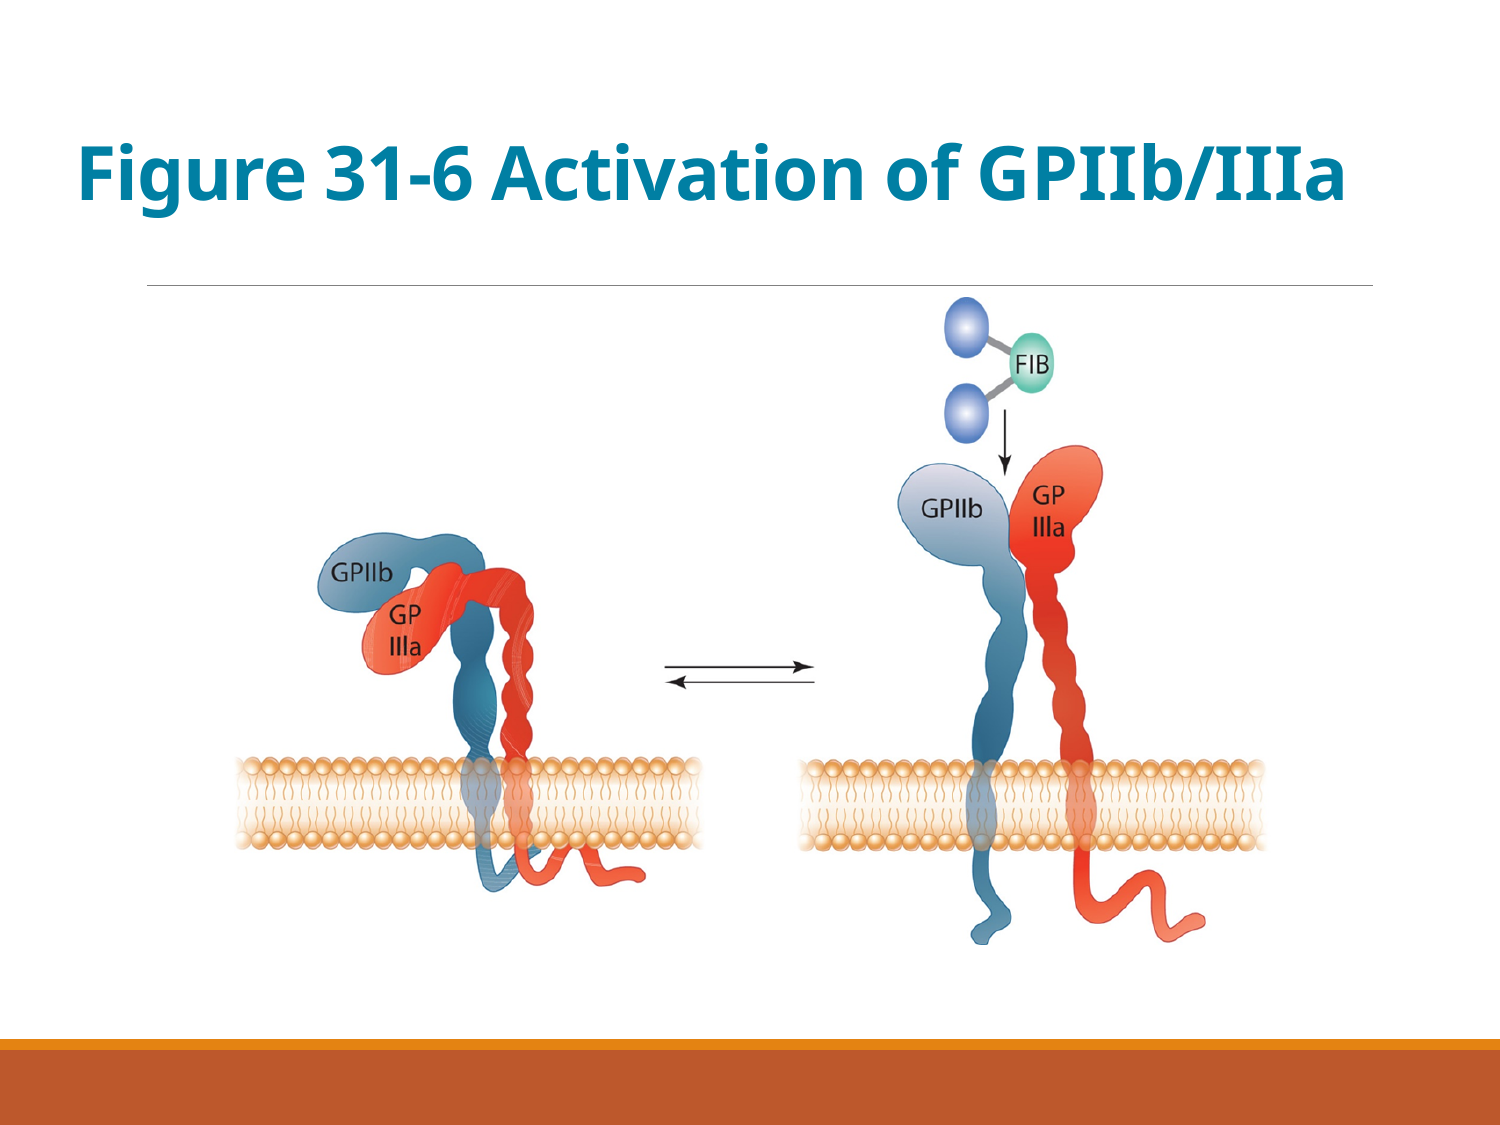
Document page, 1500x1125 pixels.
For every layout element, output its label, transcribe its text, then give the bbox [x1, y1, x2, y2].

title Figure 31-6 Activation of G P I I b/I I I a [75, 35, 1425, 216]
picture [157, 297, 1343, 945]
